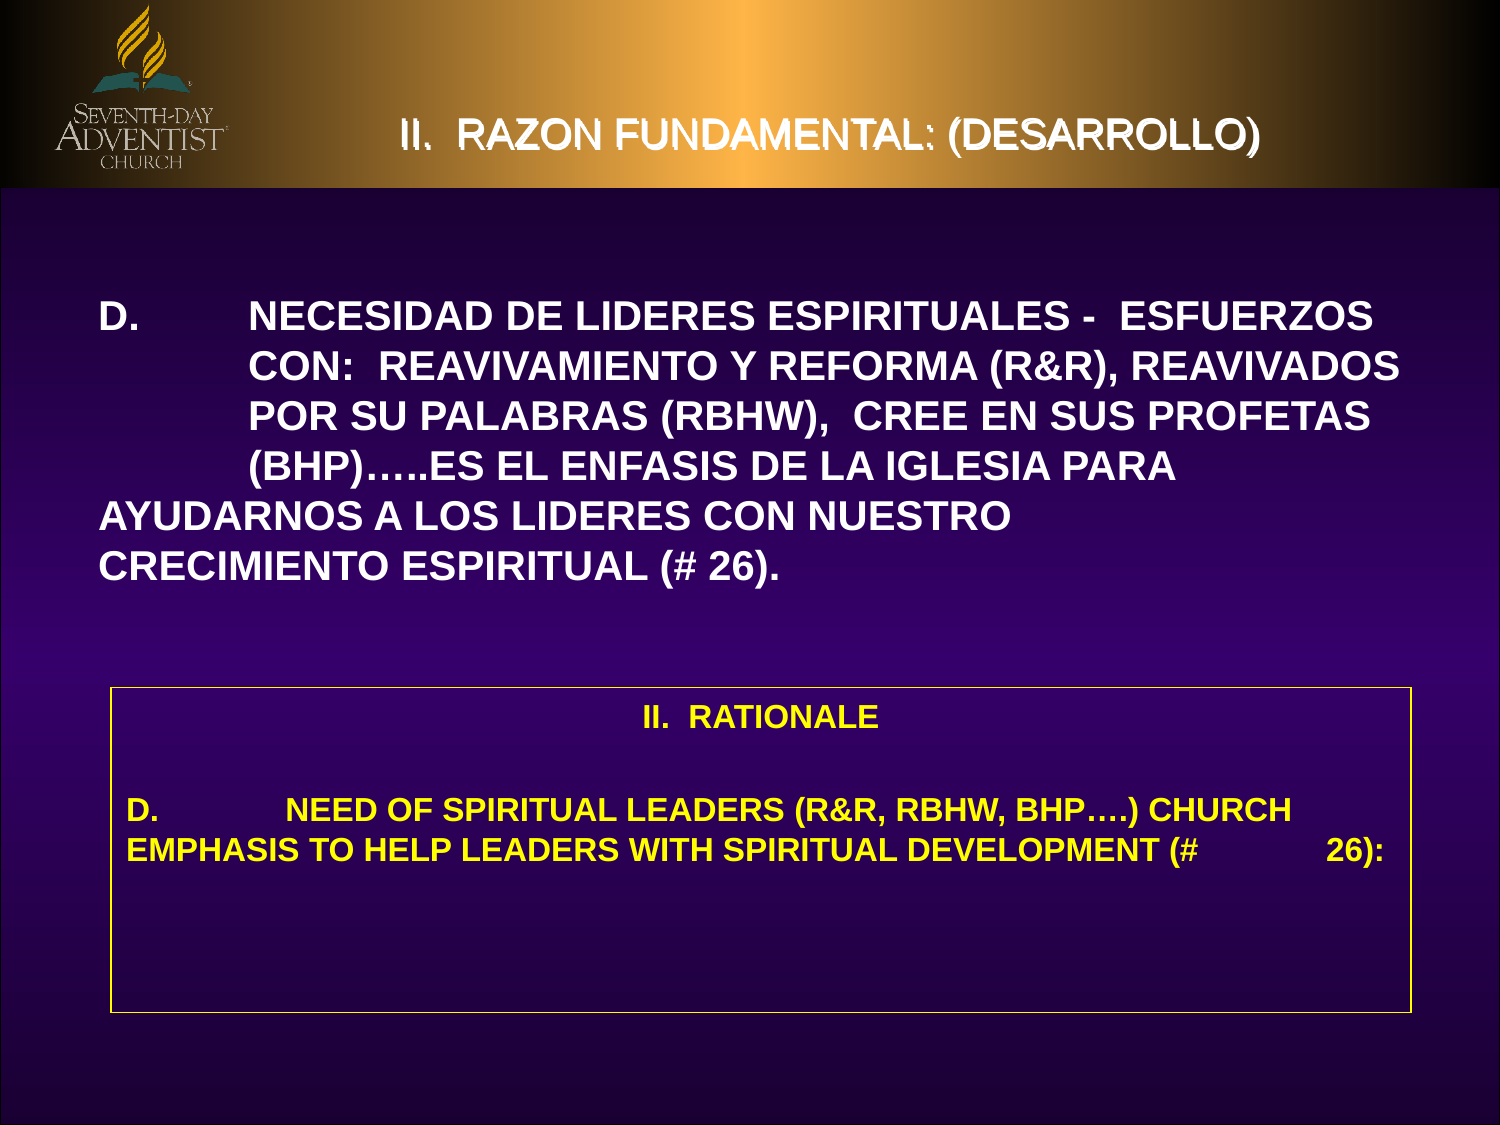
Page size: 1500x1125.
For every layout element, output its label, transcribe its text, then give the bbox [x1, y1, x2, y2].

text_box II. RATIONALE D. NEED OF SPIRITUAL LEADERS (R&R, RBHW, BHP….) CHURCH EMPHASIS TO HELP LEADERS WITH SPIRITUAL DEVELOPMENT (# 26): [111, 687, 1412, 1013]
picture [54, 1, 230, 169]
list D. NECESIDAD DE LIDERES ESPIRITUALES - ESFUERZOS CON: REAVIVAMIENTO Y REFORMA (R&R), REAVIVADOS POR SU PALABRAS (RBHW), CREE EN SUS PROFETAS (BHP)…..ES EL ENFASIS DE LA IGLESIA PARA AYUDARNOS A LOS LIDERES CON NUESTRO CRECIMIENTO ESPIRITUAL (# 26). [83, 281, 1439, 732]
title II. RAZON FUNDAMENTAL: (DESARROLLO) [202, 49, 1456, 213]
